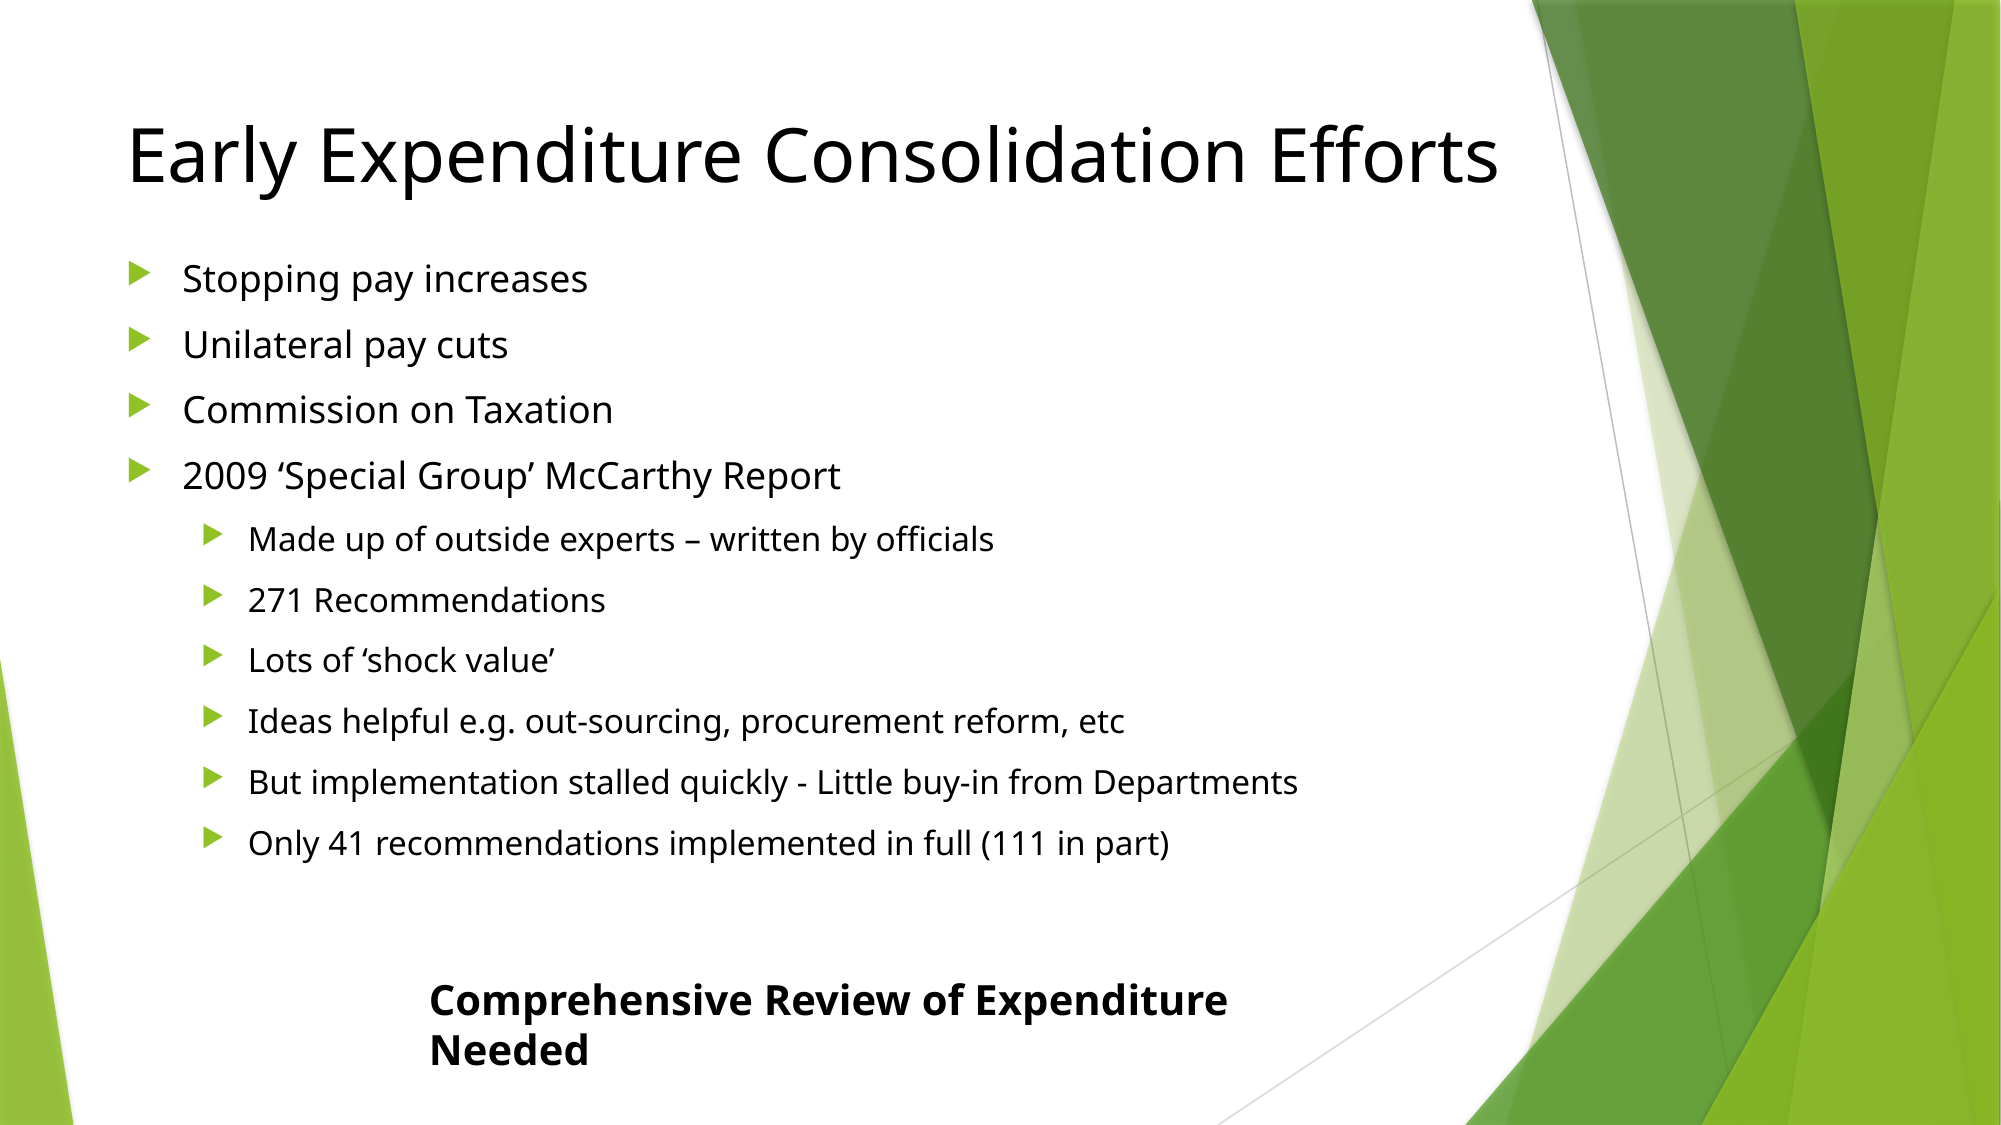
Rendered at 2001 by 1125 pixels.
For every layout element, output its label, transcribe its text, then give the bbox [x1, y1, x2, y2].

list Stopping pay increases Unilateral pay cuts Commission on Taxation 2009 ‘Special Group’ McCarthy Report Made up of outside experts – written by officials 271 Recommendations Lots of ‘shock value’ Ideas helpful e.g. out-sourcing, procurement reform, etc But implementation stalled quickly - Little buy-in from Departments Only 41 recommendations implemented in full (111 in part) [111, 247, 1522, 915]
text_box Comprehensive Review of Expenditure Needed [414, 966, 1379, 1082]
title Early Expenditure Consolidation Efforts [111, 99, 1522, 247]
